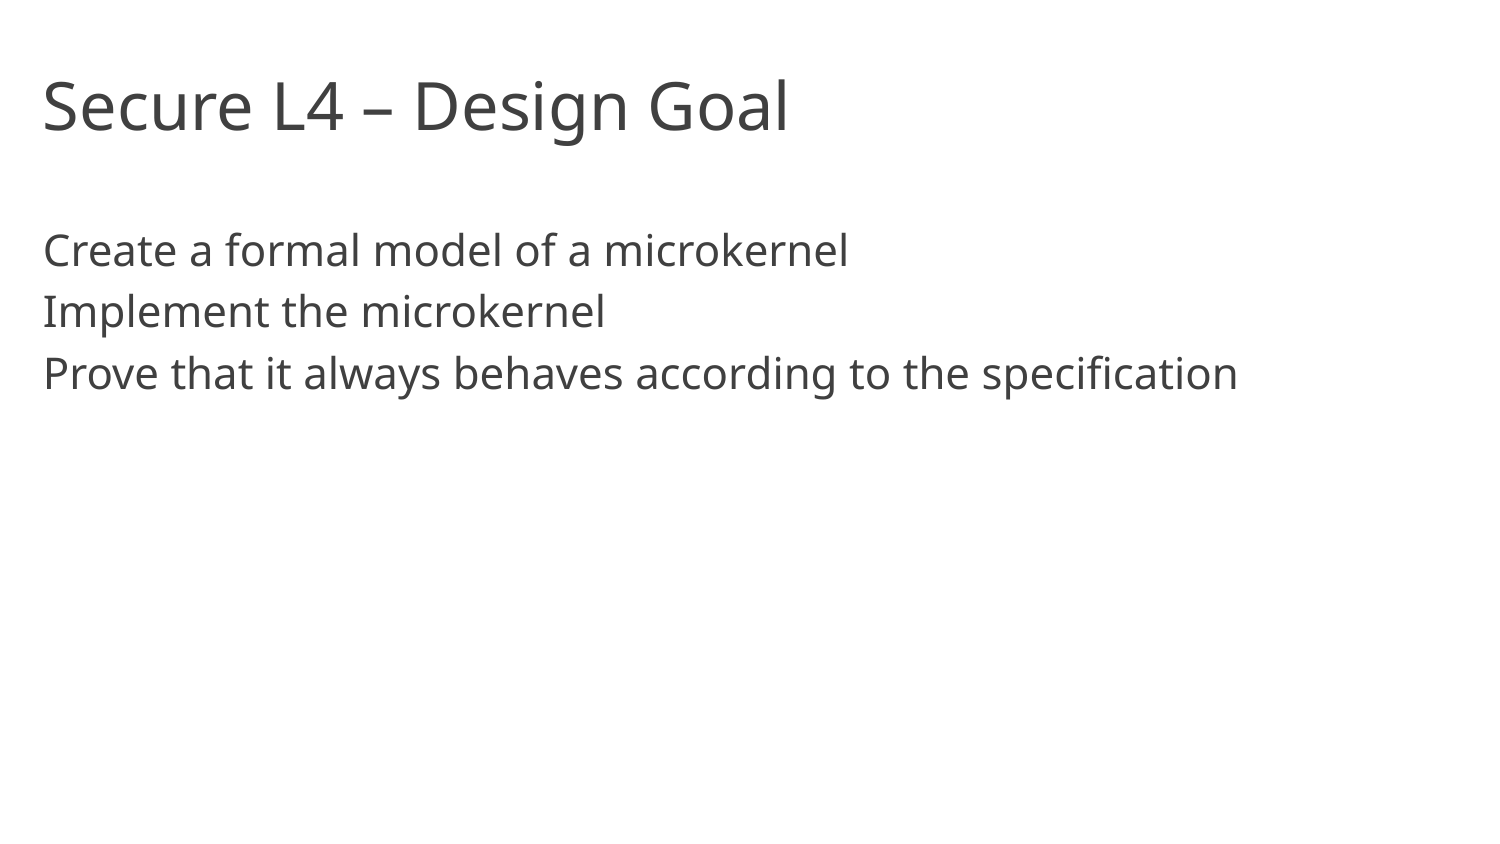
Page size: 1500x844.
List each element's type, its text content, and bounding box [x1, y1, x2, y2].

list Create a formal model of a microkernel Implement the microkernel Prove that it always behaves according to the specification [27, 215, 1480, 773]
title Secure L4 – Design Goal [27, 33, 1480, 175]
